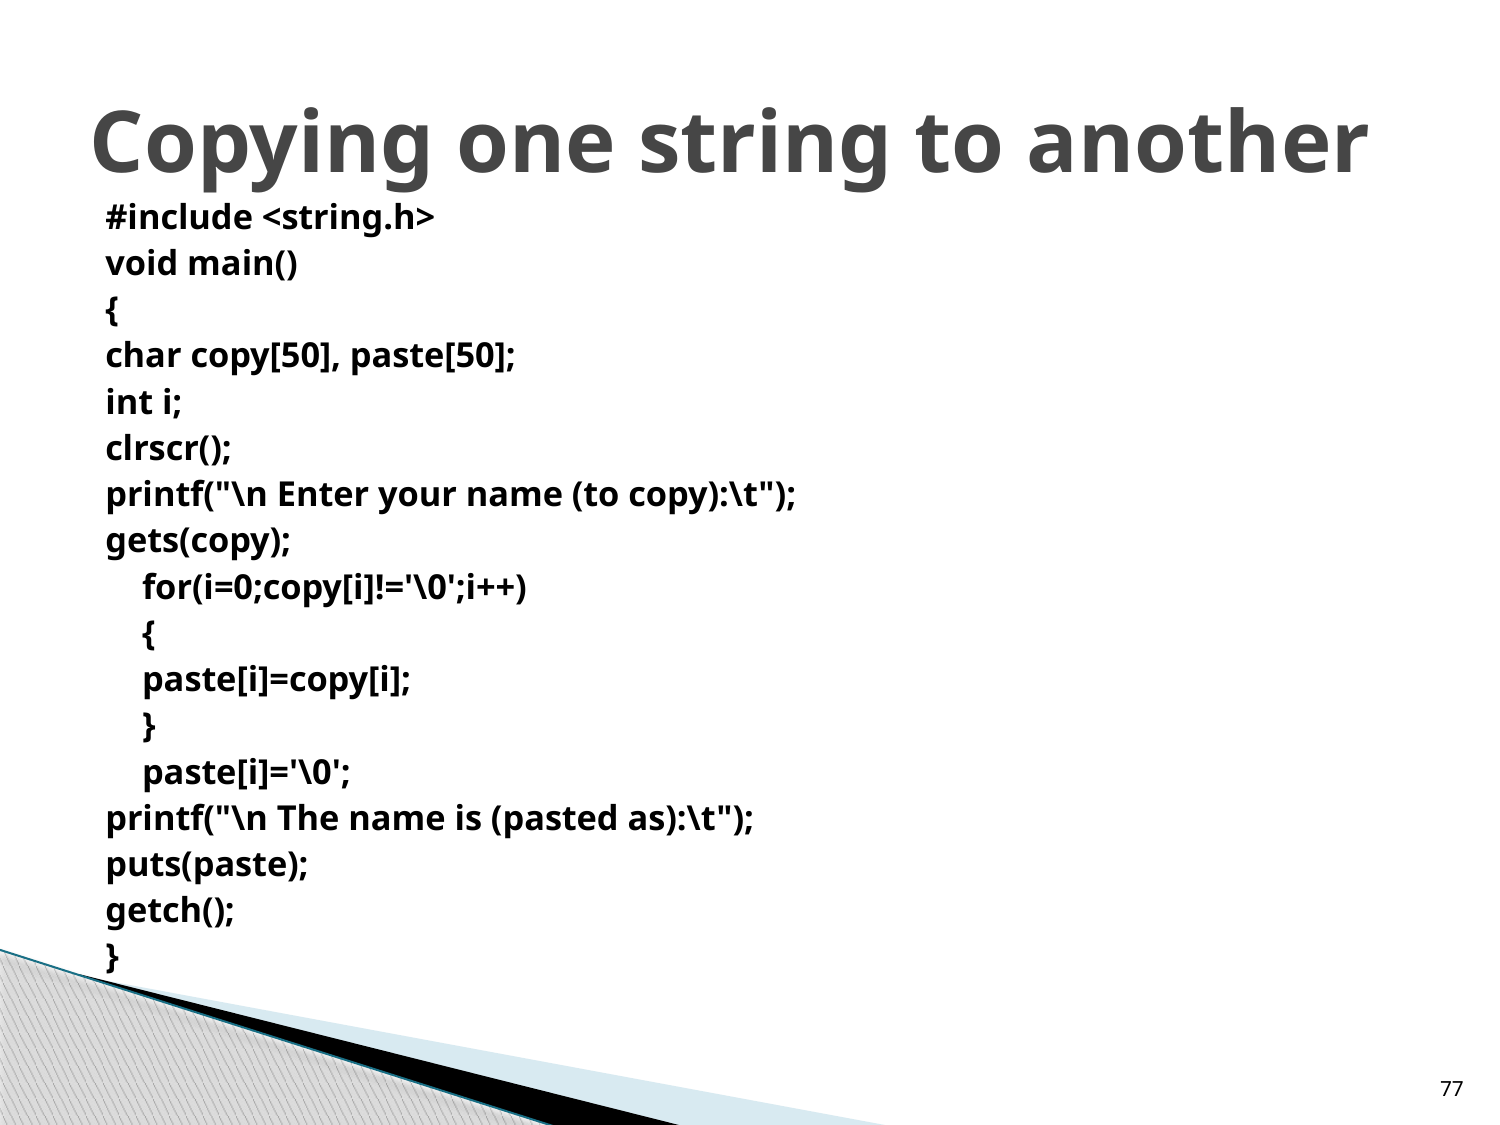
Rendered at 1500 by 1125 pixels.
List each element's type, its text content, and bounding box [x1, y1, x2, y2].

slide_number 77 [1418, 1051, 1479, 1112]
list #include <string.h> void main() { char copy[50], paste[50]; int i; clrscr(); printf("\n Enter your name (to copy):\t"); gets(copy); for(i=0;copy[i]!='\0';i++) { paste[i]=copy[i]; } paste[i]='\0'; printf("\n The name is (pasted as):\t"); puts(paste); getch(); } [75, 233, 1425, 986]
title Copying one string to another [75, 45, 1425, 233]
